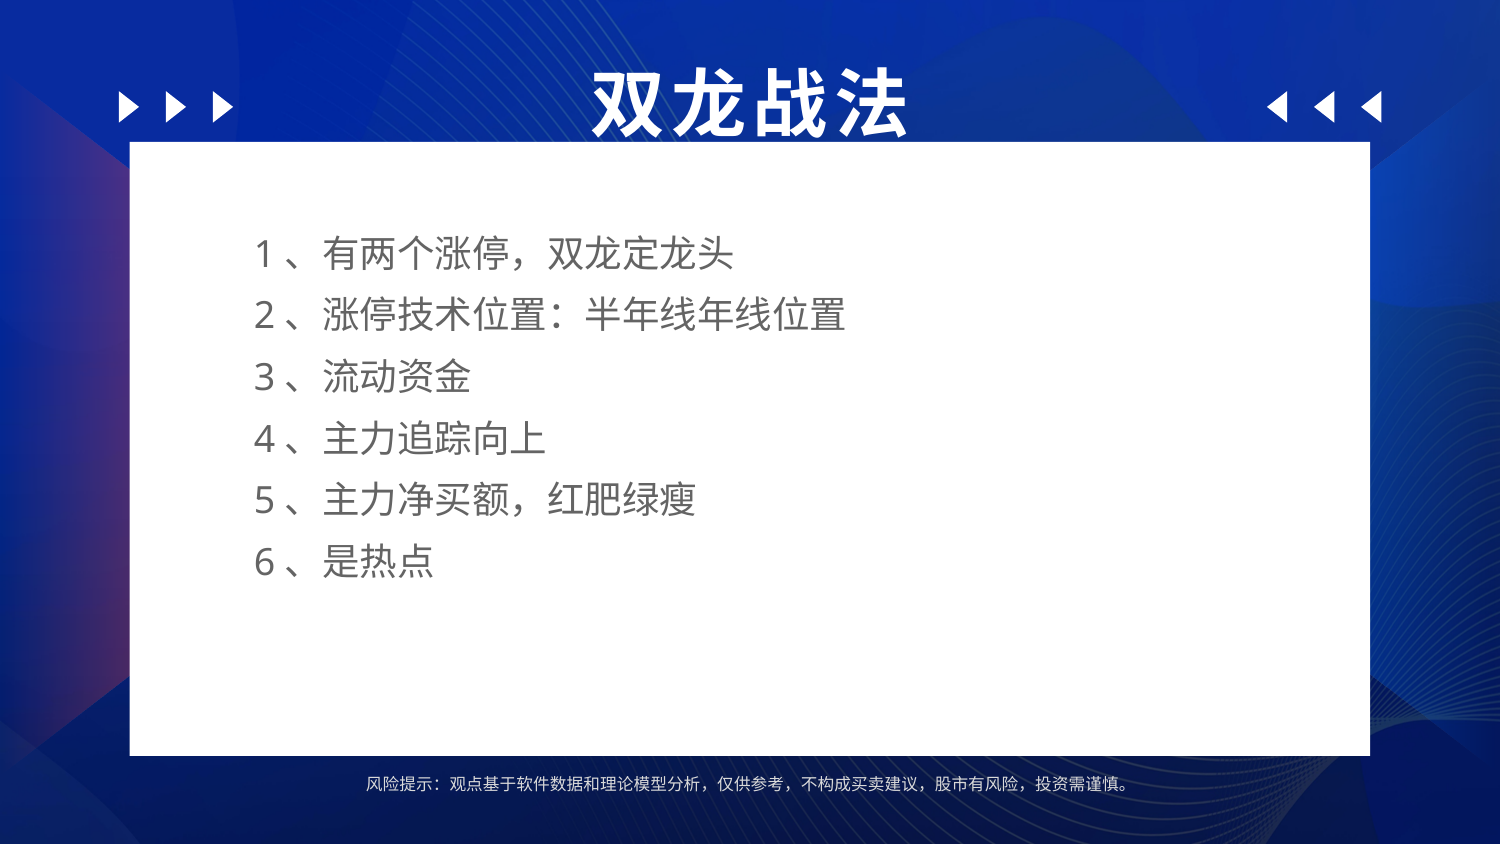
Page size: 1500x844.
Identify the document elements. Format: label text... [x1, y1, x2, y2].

text_box 1、有两个涨停，双龙定龙头 2、涨停技术位置：半年线年线位置 3、流动资金 4、主力追踪向上 5、主力净买额，红肥绿瘦 6、是热点 [239, 209, 1343, 652]
picture [0, 0, 1500, 844]
list 双龙战法 [354, 58, 1146, 141]
text_box [129, 141, 1371, 756]
